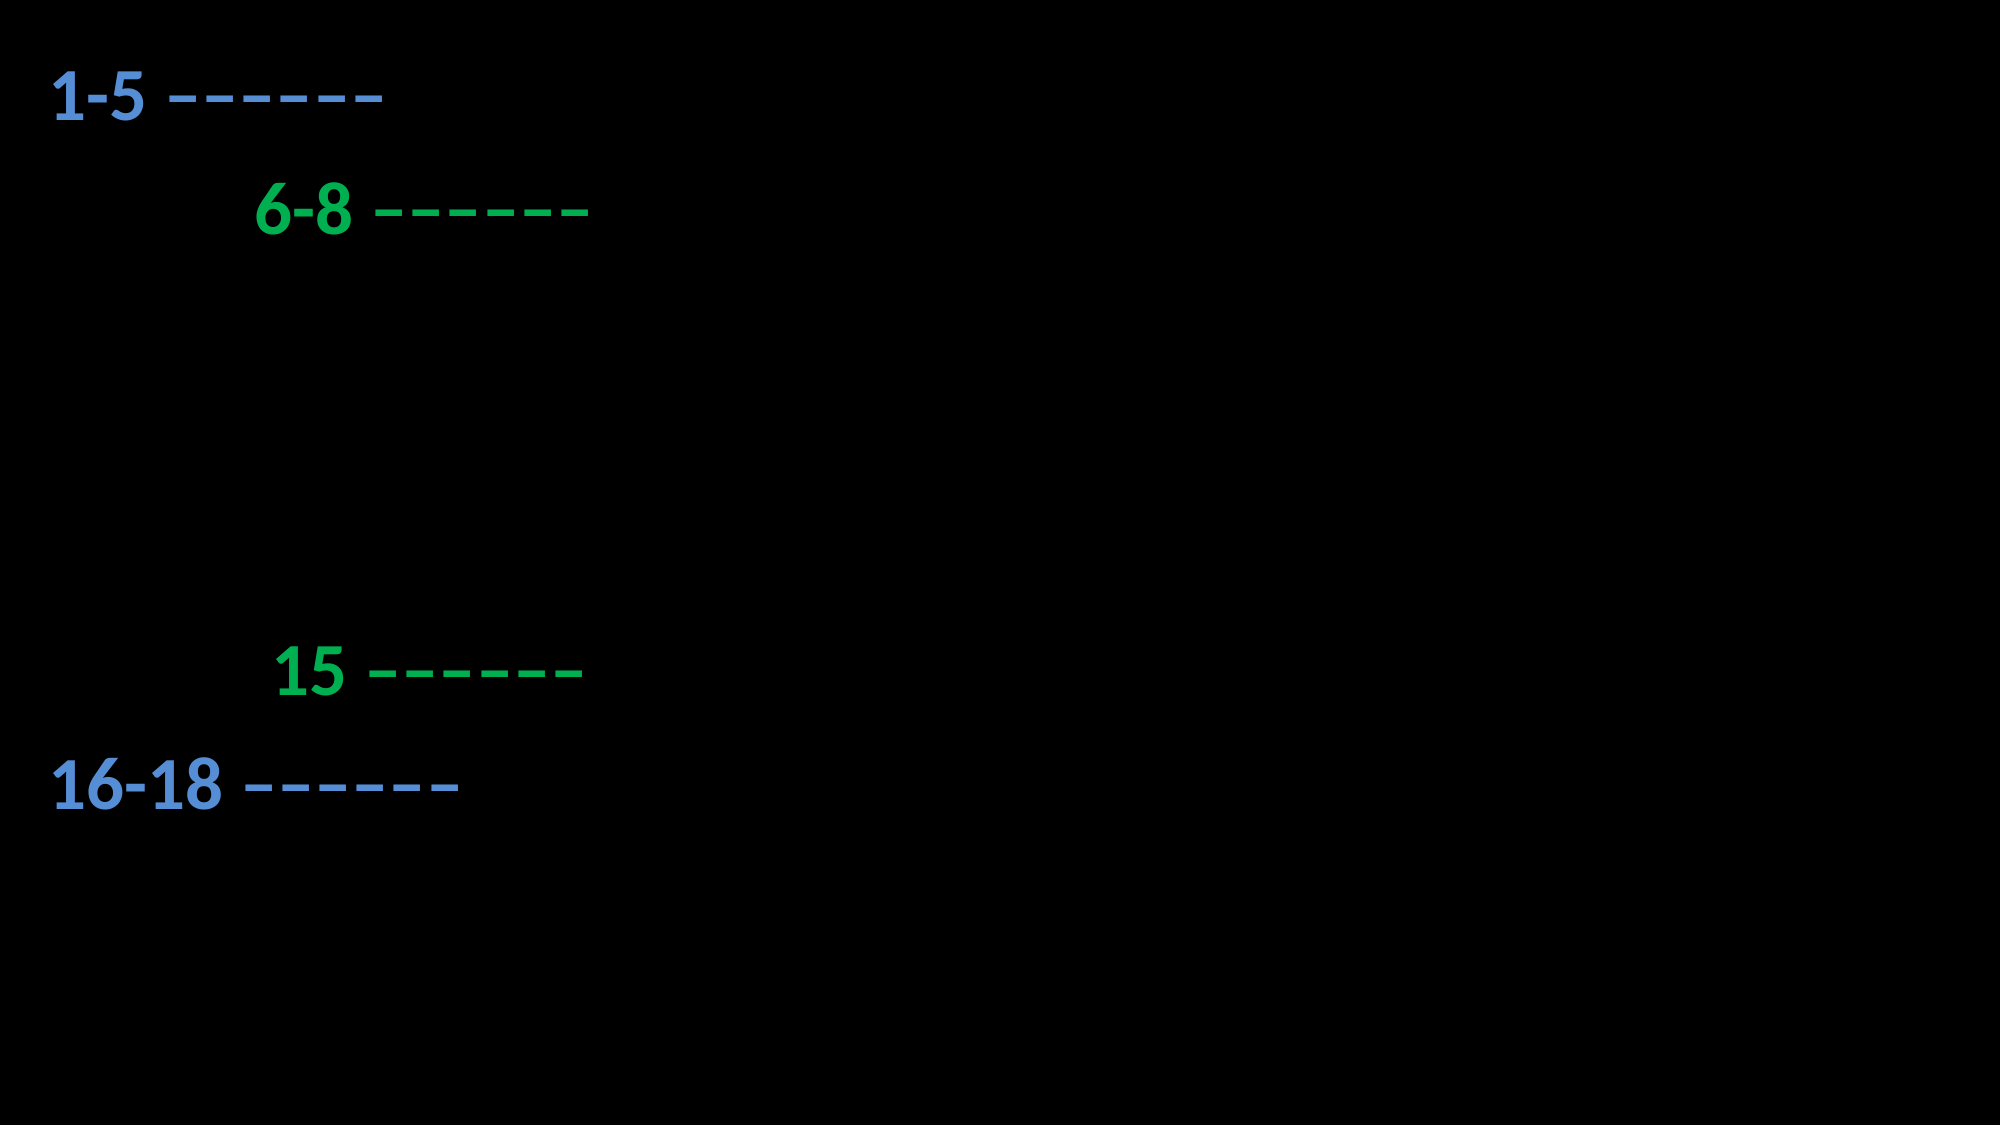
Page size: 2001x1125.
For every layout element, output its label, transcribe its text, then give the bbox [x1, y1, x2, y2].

list 1-5 –––––– 6-8 –––––– 15 –––––– 16-18 –––––– [33, 37, 1967, 1063]
